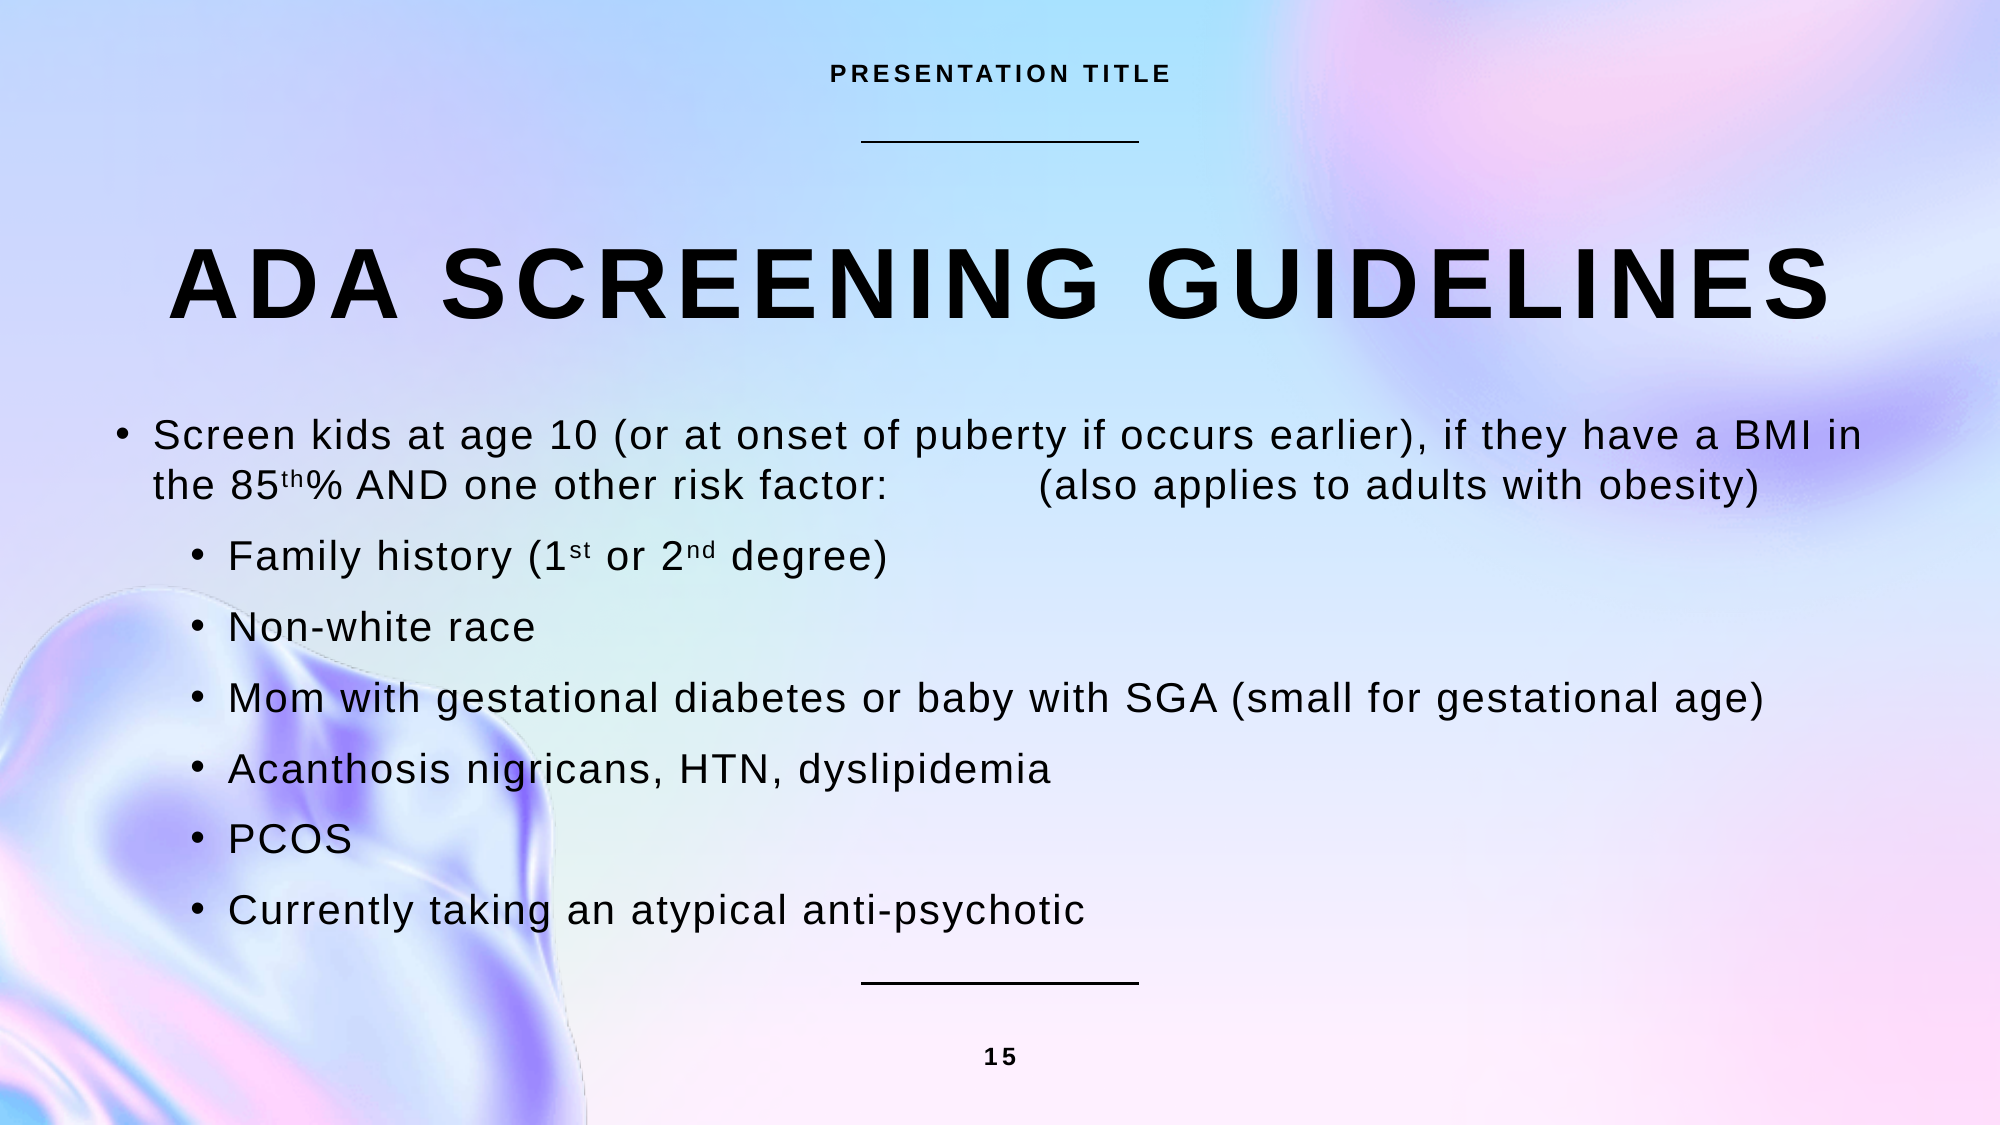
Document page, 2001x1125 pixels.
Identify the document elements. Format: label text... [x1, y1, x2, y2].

title Ada screening guidelines [100, 142, 1901, 400]
picture [0, 0, 2000, 1125]
footer PRESENTATION TITLE [662, 1, 1338, 143]
list Screen kids at age 10 (or at onset of puberty if occurs earlier), if they have a BMI in the 85th% AND one other risk factor: (also applies to adults with obesity) Family history (1st or 2nd degree) Non-white race Mom with gestational diabetes or baby with SGA (small for gestational age) Acanthosis nigricans, HTN, dyslipidemia PCOS Currently taking an atypical anti-psychotic [100, 400, 1901, 900]
slide_number 15 [662, 985, 1338, 1125]
